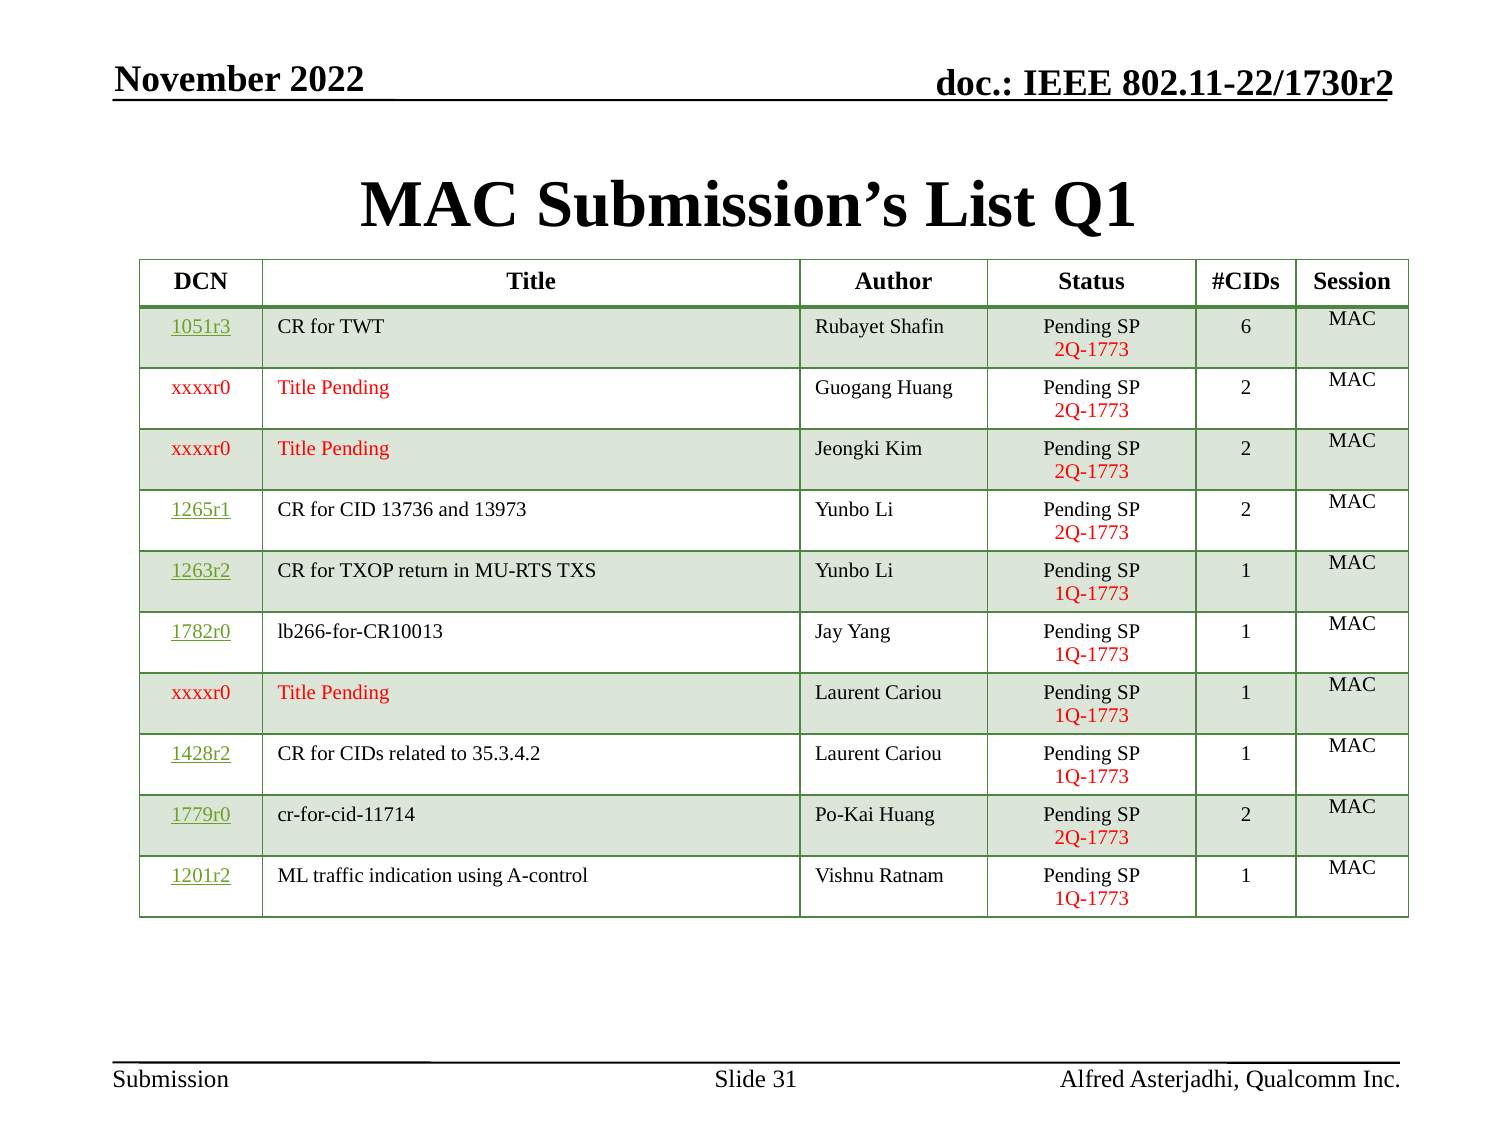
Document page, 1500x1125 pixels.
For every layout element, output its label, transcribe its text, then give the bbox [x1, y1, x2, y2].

table_cell 1782r0 [140, 613, 262, 672]
table_cell MAC [1297, 857, 1408, 916]
table_cell Pending SP 2Q-1773 [988, 796, 1195, 855]
table_cell 1263r2 [140, 552, 262, 611]
table_cell MAC [1297, 369, 1408, 428]
table_cell Yunbo Li [801, 491, 987, 550]
footer Alfred Asterjadhi, Qualcomm Inc. [878, 1061, 1402, 1093]
table_cell 1201r2 [140, 857, 262, 916]
table_header Status [988, 260, 1195, 305]
table_cell MAC [1297, 309, 1408, 367]
table_cell Laurent Cariou [801, 735, 987, 794]
table_cell MAC [1297, 674, 1408, 733]
table_cell 1 [1197, 735, 1295, 794]
table_cell 1 [1197, 613, 1295, 672]
table_cell xxxxr0 [140, 674, 262, 733]
table_cell Pending SP 2Q-1773 [988, 430, 1195, 489]
table_cell Jeongki Kim [801, 430, 987, 489]
table_cell 6 [1197, 309, 1295, 367]
table_cell Pending SP 1Q-1773 [988, 674, 1195, 733]
table_cell Pending SP 2Q-1773 [988, 309, 1195, 367]
table_header #CIDs [1197, 260, 1295, 305]
table_cell Pending SP 2Q-1773 [988, 491, 1195, 550]
table_cell 1051r3 [140, 309, 262, 367]
table_header DCN [140, 260, 262, 305]
table_cell Laurent Cariou [801, 674, 987, 733]
table_cell Po-Kai Huang [801, 796, 987, 855]
slide_number Slide 31 [712, 1061, 800, 1123]
table_cell 2 [1197, 369, 1295, 428]
table_cell Pending SP 1Q-1773 [988, 552, 1195, 611]
table_cell MAC [1297, 613, 1408, 672]
table_cell 2 [1197, 796, 1295, 855]
table_cell MAC [1297, 552, 1408, 611]
table_cell Pending SP 1Q-1773 [988, 613, 1195, 672]
table_cell MAC [1297, 735, 1408, 794]
table_cell 1 [1197, 674, 1295, 733]
table_cell Jay Yang [801, 613, 987, 672]
table_cell MAC [1297, 430, 1408, 489]
table_cell Title Pending [263, 430, 799, 489]
table_cell 1779r0 [140, 796, 262, 855]
table_cell Title Pending [263, 369, 799, 428]
table_cell 2 [1197, 430, 1295, 489]
table_cell CR for CID 13736 and 13973 [263, 491, 799, 550]
table_cell 1 [1197, 857, 1295, 916]
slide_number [114, 54, 423, 100]
table_cell CR for CIDs related to 35.3.4.2 [263, 735, 799, 794]
table_cell Vishnu Ratnam [801, 857, 987, 916]
table_cell 2 [1197, 491, 1295, 550]
table_cell Guogang Huang [801, 369, 987, 428]
table_cell Pending SP 1Q-1773 [988, 857, 1195, 916]
table_cell Yunbo Li [801, 552, 987, 611]
title MAC Submission’s List Q1 [112, 112, 1388, 288]
table_cell Pending SP 1Q-1773 [988, 735, 1195, 794]
table_cell ML traffic indication using A-control [263, 857, 799, 916]
table_header Title [263, 260, 799, 305]
table_cell Rubayet Shafin [801, 309, 987, 367]
table_cell 1 [1197, 552, 1295, 611]
table_cell xxxxr0 [140, 430, 262, 489]
table_cell MAC [1297, 796, 1408, 855]
table_cell CR for TXOP return in MU-RTS TXS [263, 552, 799, 611]
table_cell xxxxr0 [140, 369, 262, 428]
table_cell MAC [1297, 491, 1408, 550]
table_cell CR for TWT [263, 309, 799, 367]
table_cell Pending SP 2Q-1773 [988, 369, 1195, 428]
table_header Author [801, 260, 987, 305]
table_cell 1428r2 [140, 735, 262, 794]
table_cell lb266-for-CR10013 [263, 613, 799, 672]
table_cell 1265r1 [140, 491, 262, 550]
table_cell cr-for-cid-11714 [263, 796, 799, 855]
table_cell Title Pending [263, 674, 799, 733]
table_header Session [1297, 260, 1408, 305]
